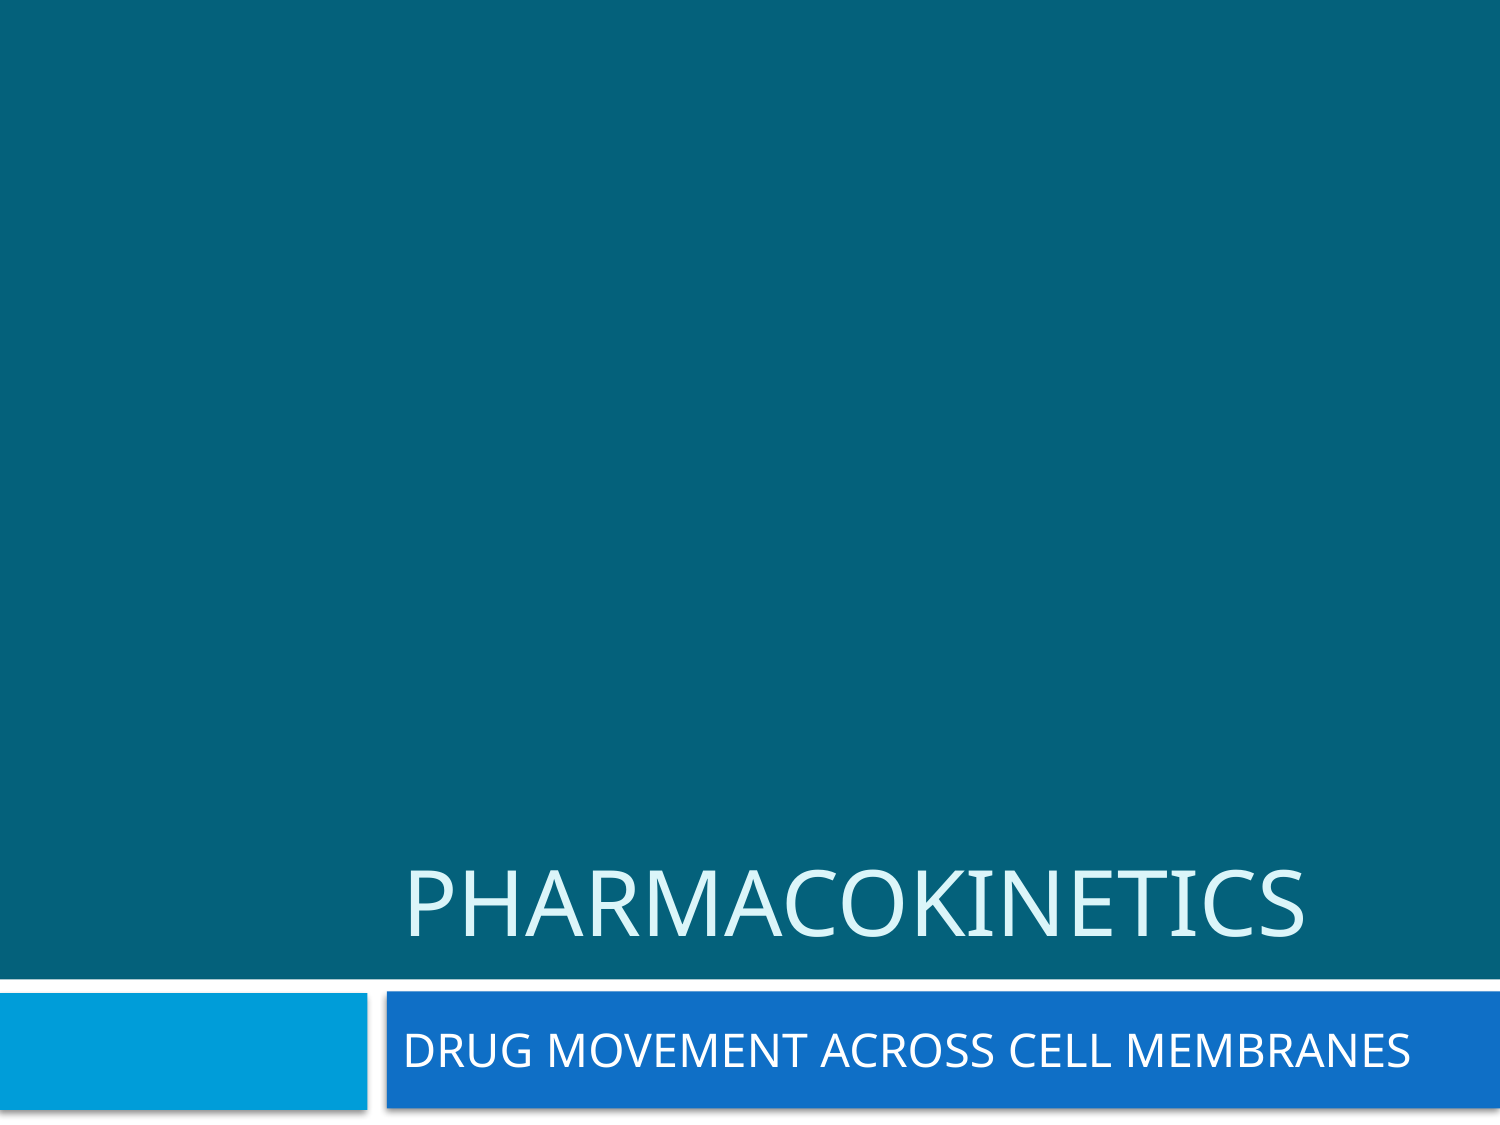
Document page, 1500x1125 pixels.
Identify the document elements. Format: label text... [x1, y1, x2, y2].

title PHARMACOKINETICS [387, 662, 1450, 963]
subtitle DRUG MOVEMENT ACROSS CELL MEMBRANES [387, 992, 1488, 1105]
